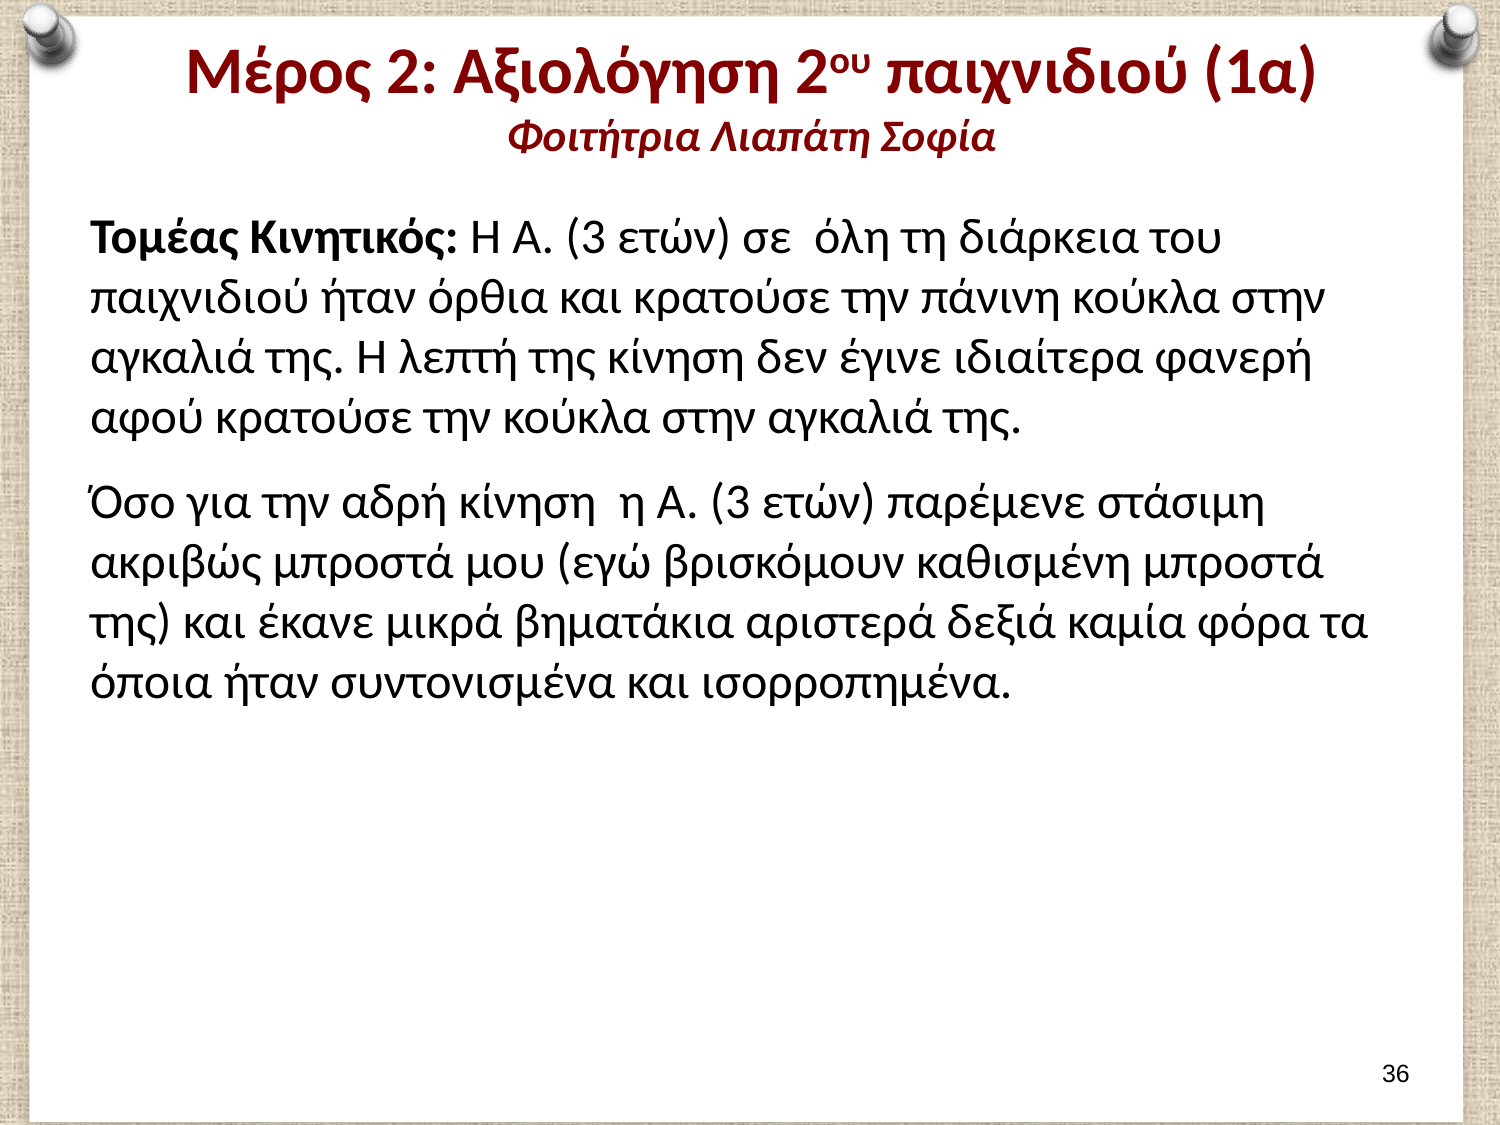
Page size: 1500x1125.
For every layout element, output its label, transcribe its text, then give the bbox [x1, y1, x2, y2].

picture [0, 0, 1500, 1125]
slide_number 35 [1074, 1042, 1425, 1103]
title Μέρος 2: Αξιολόγηση 2ου παιχνιδιού (1α) Φοιτήτρια Λιαπάτη Σοφία [76, 19, 1427, 169]
list Τομέας Κινητικός: H Α. (3 ετών) σε όλη τη διάρκεια του παιχνιδιού ήταν όρθια και κρατούσε την πάνινη κούκλα στην αγκαλιά της. Η λεπτή της κίνηση δεν έγινε ιδιαίτερα φανερή αφού κρατούσε την κούκλα στην αγκαλιά της. Όσο για την αδρή κίνηση η Α. (3 ετών) παρέμενε στάσιμη ακριβώς μπροστά μου (εγώ βρισκόμουν καθισμένη μπροστά της) και έκανε μικρά βηματάκια αριστερά δεξιά καμία φόρα τα όποια ήταν συντονισμένα και ισορροπημένα. [75, 196, 1425, 1024]
